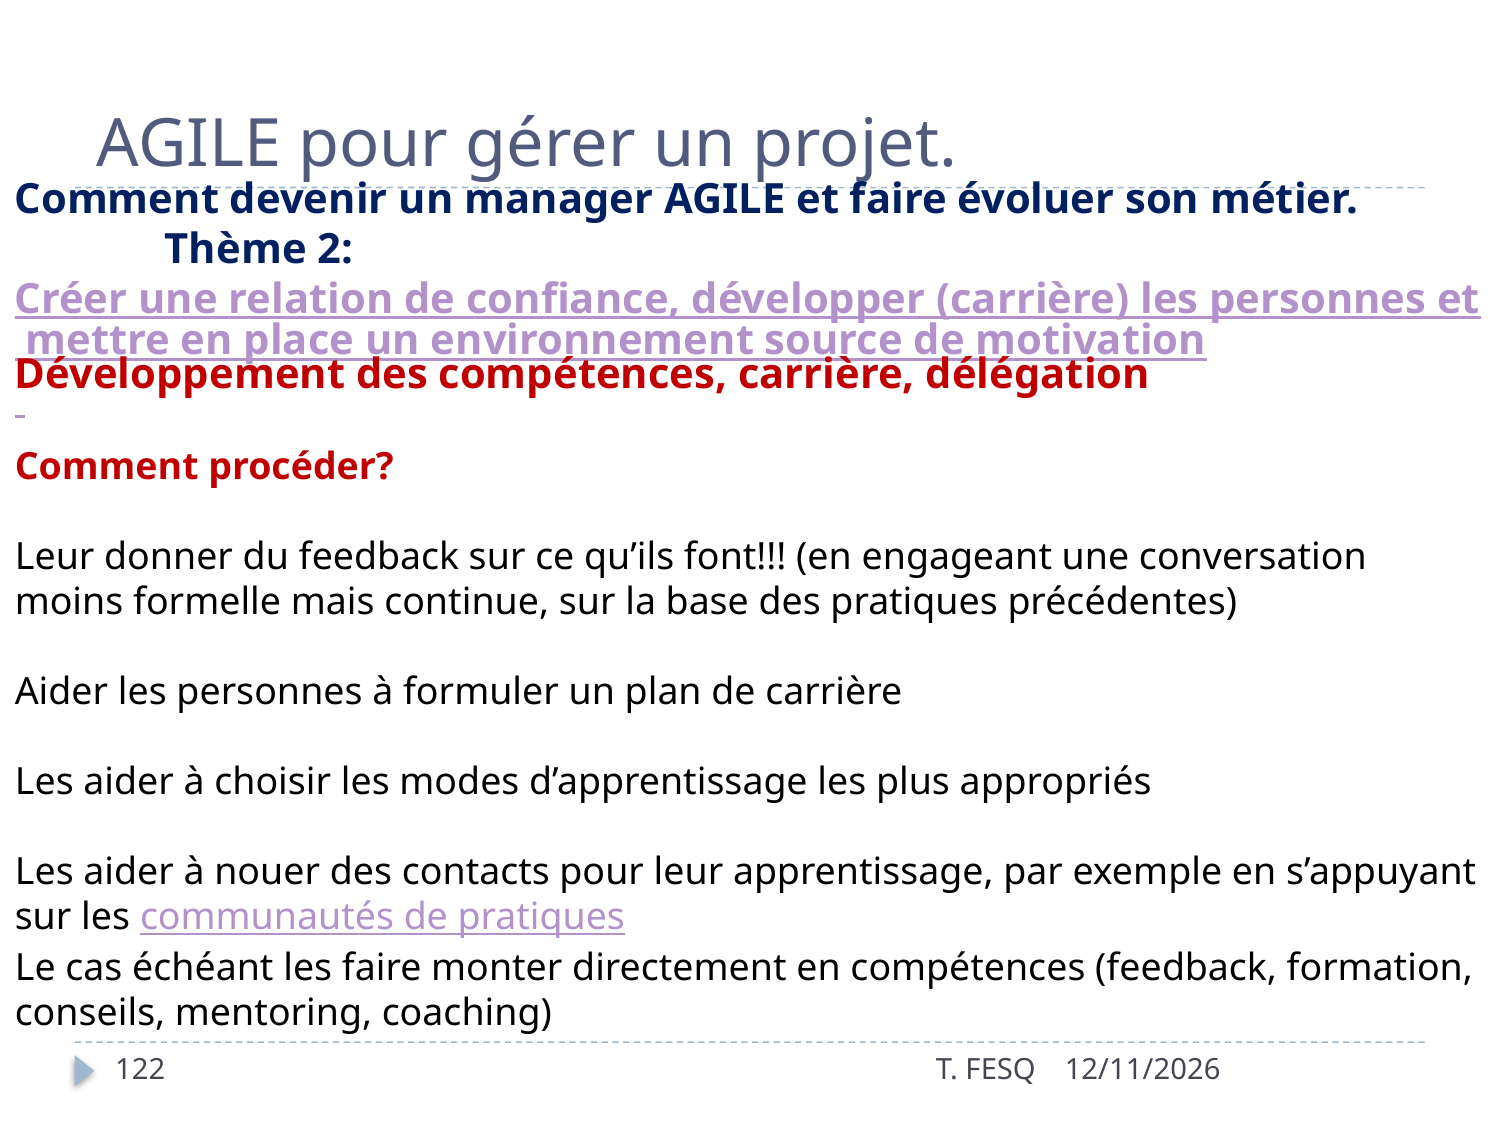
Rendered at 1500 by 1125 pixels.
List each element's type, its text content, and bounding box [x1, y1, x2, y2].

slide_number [1051, 1042, 1426, 1103]
title AGILE pour gérer un projet. [82, 0, 1432, 164]
slide_number 122 [100, 1042, 426, 1103]
text_box Comment devenir un manager AGILE et faire évoluer son métier. Thème 2: Créer une relation de confiance, développer (carrière) les personnes et mettre en place un environnement source de motivation [0, 164, 1500, 339]
text_box Développement des compétences, carrière, délégation Comment procéder? Leur donner du feedback sur ce qu’ils font!!! (en engageant une conversation moins formelle mais continue, sur la base des pratiques précédentes) Aider les personnes à formuler un plan de carrière Les aider à choisir les modes d’apprentissage les plus appropriés Les aider à nouer des contacts pour leur apprentissage, par exemple en s’appuyant sur les communautés de pratiques Le cas échéant les faire monter directement en compétences (feedback, formation, conseils, mentoring, coaching) [0, 339, 1500, 1041]
footer T. FESQ [475, 1042, 1051, 1103]
